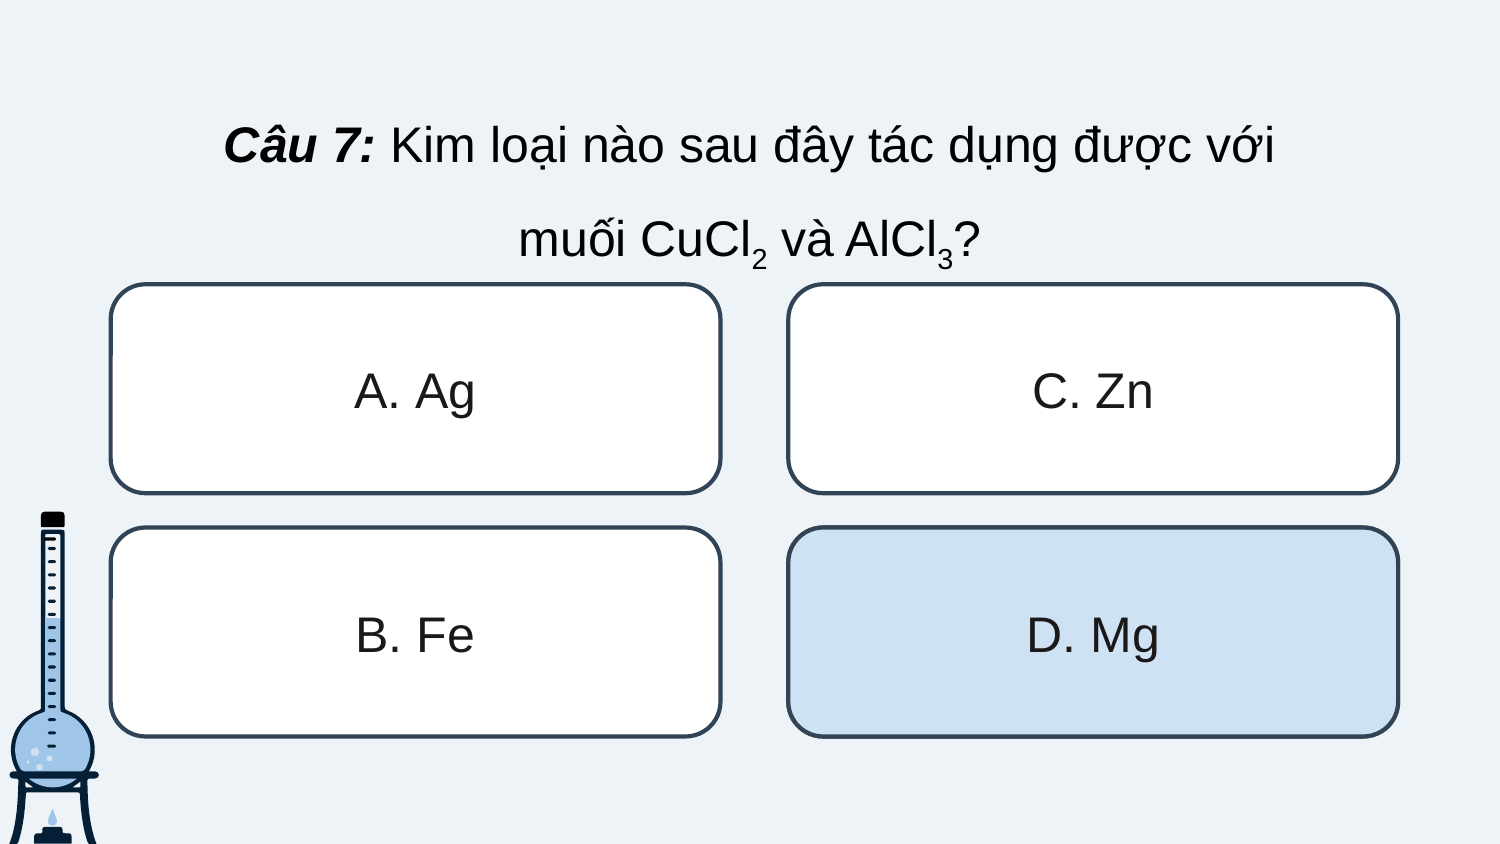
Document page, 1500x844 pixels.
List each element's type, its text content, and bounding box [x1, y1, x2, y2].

text_box Câu 7: Kim loại nào sau đây tác dụng được với muối CuCl2 và AlCl3? [172, 75, 1328, 283]
text_box D. Mg [786, 525, 1401, 739]
text_box A. Ag [108, 282, 723, 496]
text_box C. Zn [786, 282, 1401, 496]
text_box B. Fe [108, 525, 723, 739]
